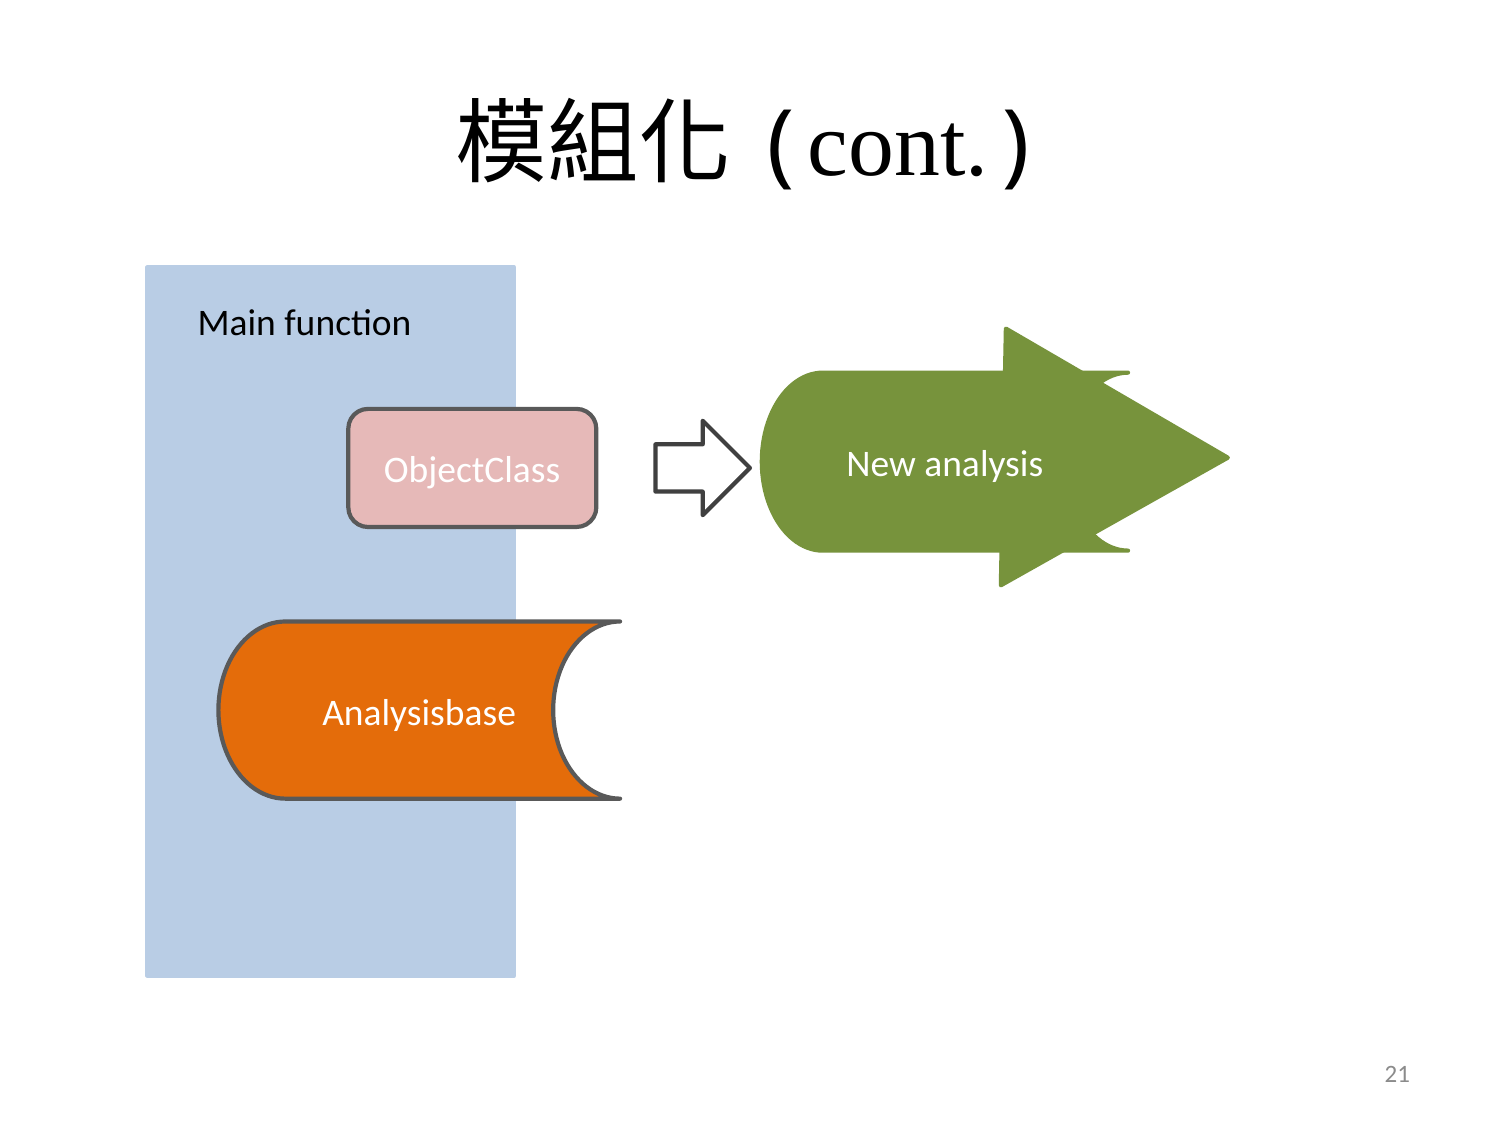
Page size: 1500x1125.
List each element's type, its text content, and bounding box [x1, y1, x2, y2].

text_box ObjectClass [346, 406, 599, 530]
text_box Main function [182, 290, 443, 351]
text_box Analysisbase [216, 619, 623, 801]
title 模組化(cont.) [75, 45, 1425, 233]
slide_number 21 [1074, 1042, 1425, 1103]
text_box [145, 265, 516, 978]
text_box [761, 314, 1191, 551]
text_box [653, 418, 753, 518]
